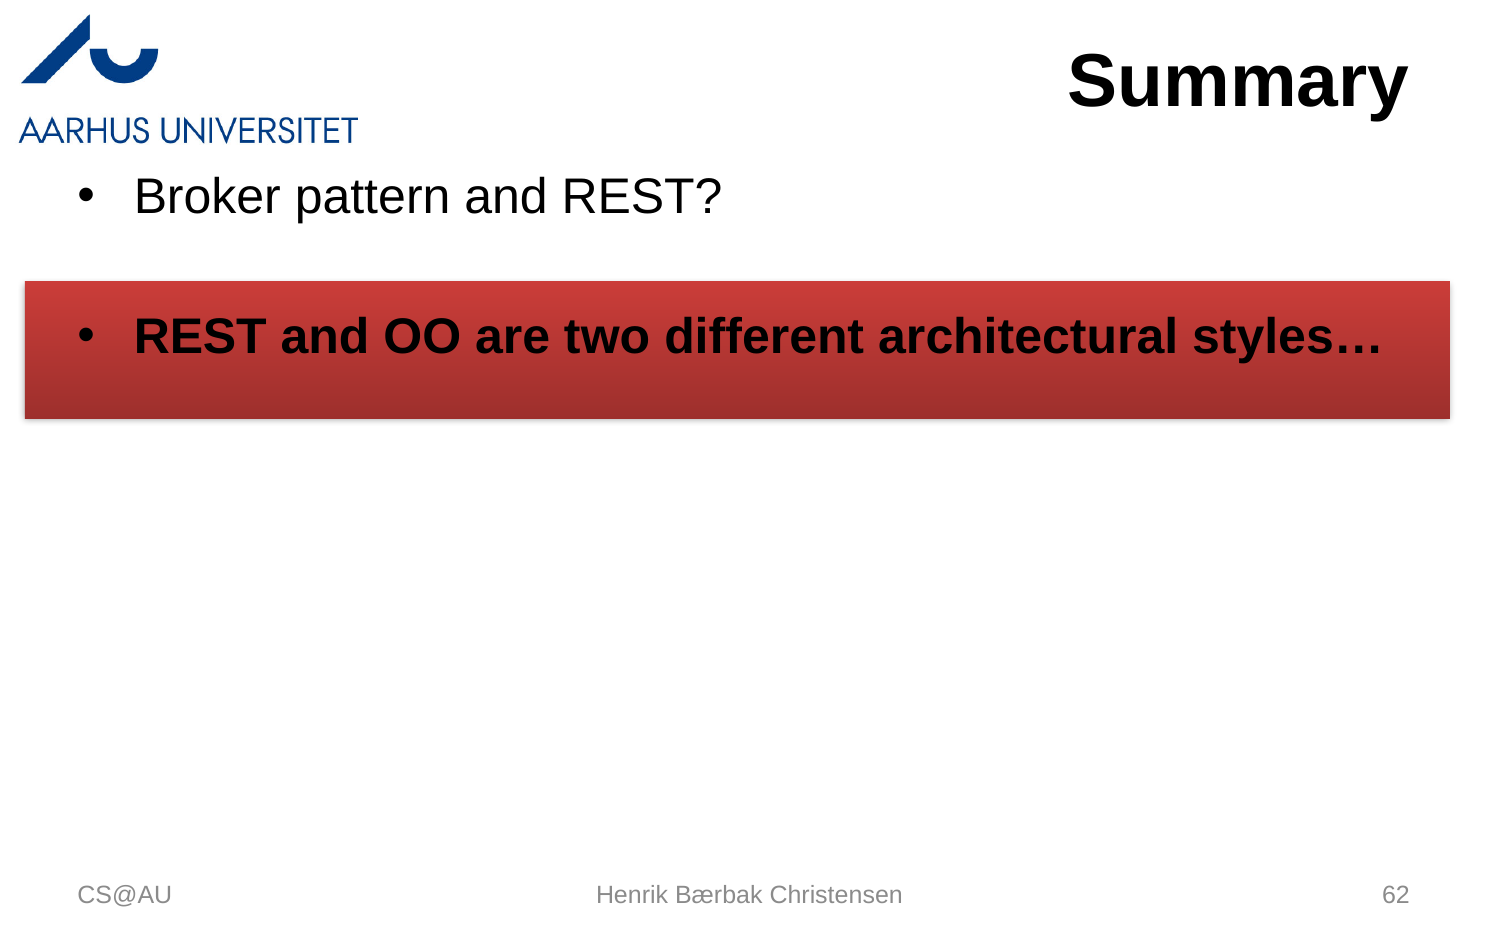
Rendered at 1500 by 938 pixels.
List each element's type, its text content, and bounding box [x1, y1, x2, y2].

footer Henrik Bærbak Christensen [512, 868, 988, 919]
slide_number 62 [1074, 868, 1425, 919]
picture [14, 9, 358, 146]
text_box [24, 281, 62, 419]
title Summary [75, 27, 1425, 125]
slide_number CS@AU [62, 868, 413, 919]
list Broker pattern and REST? REST and OO are two different architectural styles… [62, 156, 1425, 865]
text_box [1425, 281, 1450, 419]
